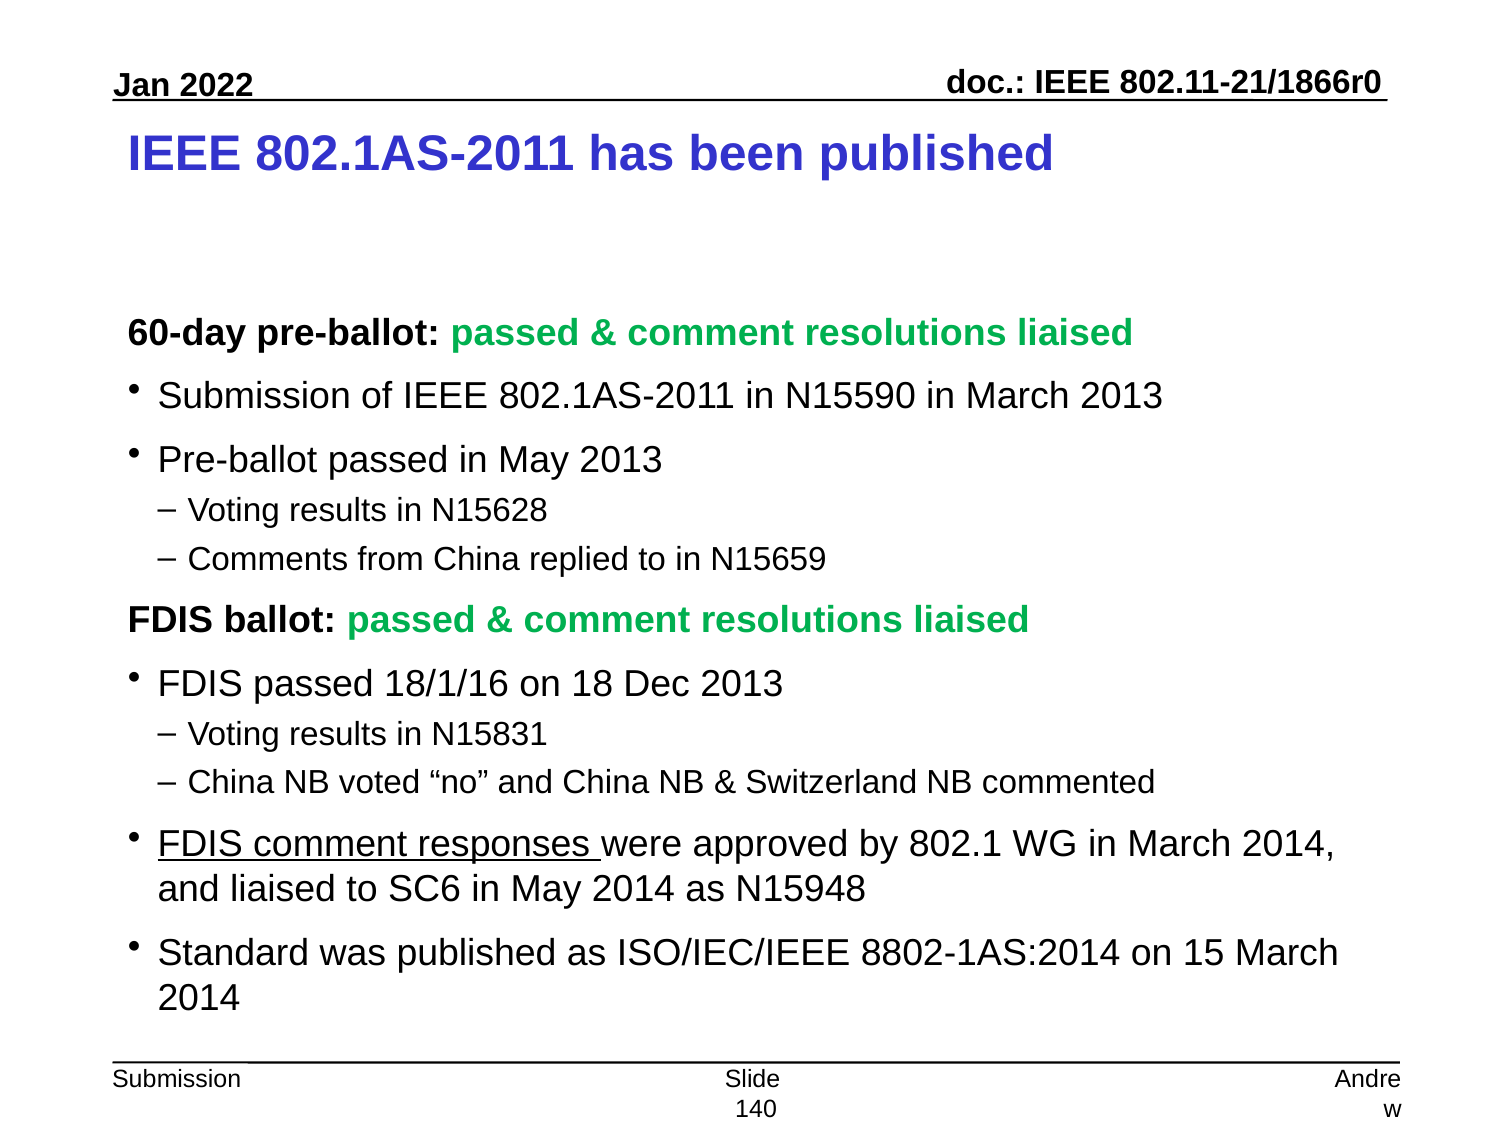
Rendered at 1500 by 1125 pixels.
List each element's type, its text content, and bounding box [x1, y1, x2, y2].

footer Andrew Myles, Cisco [1320, 1061, 1402, 1093]
title IEEE 802.1AS-2011 has been published [112, 112, 1388, 288]
list 60-day pre-ballot: passed & comment resolutions liaised Submission of IEEE 802.1AS-2011 in N15590 in March 2013 Pre-ballot passed in May 2013 Voting results in N15628 Comments from China replied to in N15659 FDIS ballot: passed & comment resolutions liaised FDIS passed 18/1/16 on 18 Dec 2013 Voting results in N15831 China NB voted “no” and China NB & Switzerland NB commented FDIS comment responses were approved by 802.1 WG in March 2014, and liaised to SC6 in May 2014 as N15948 Standard was published as ISO/IEC/IEEE 8802-1AS:2014 on 15 March 2014 [112, 299, 1388, 975]
slide_number Slide 140 [709, 1061, 803, 1093]
